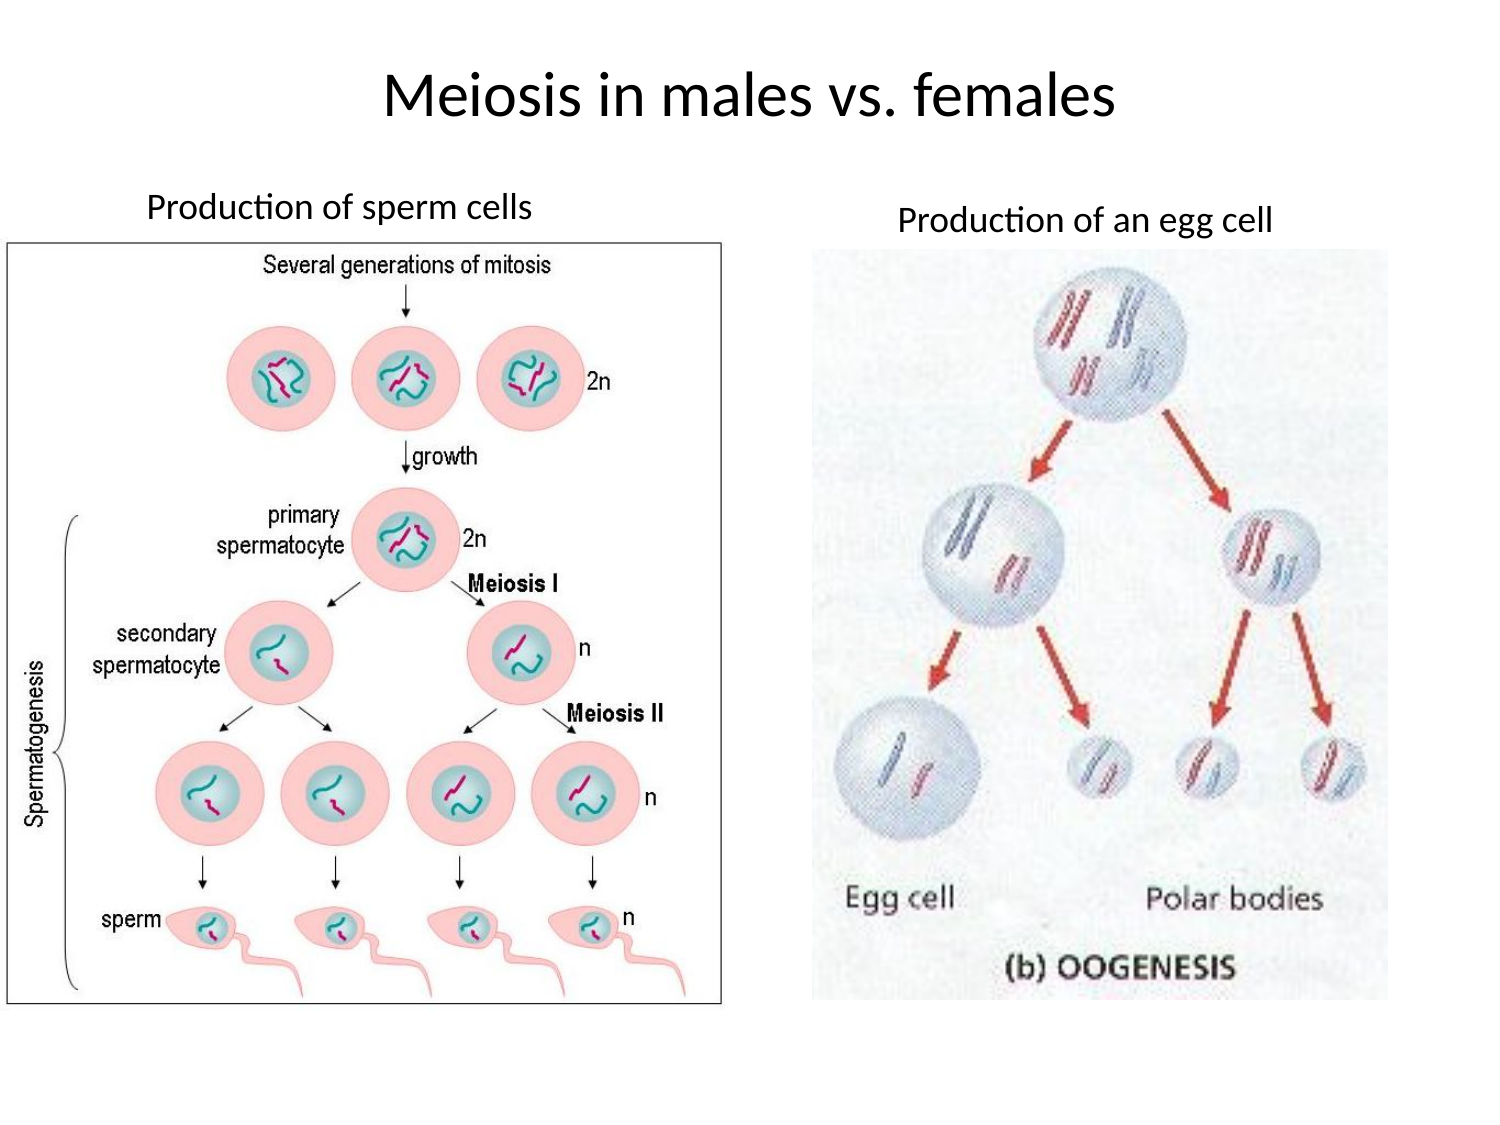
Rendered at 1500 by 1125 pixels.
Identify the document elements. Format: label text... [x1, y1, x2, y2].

text_box Production of an egg cell [882, 187, 1289, 248]
picture [812, 249, 1388, 1001]
title Meiosis in males vs. females [75, 45, 1425, 138]
picture [0, 237, 725, 1013]
text_box Production of sperm cells [131, 174, 549, 235]
